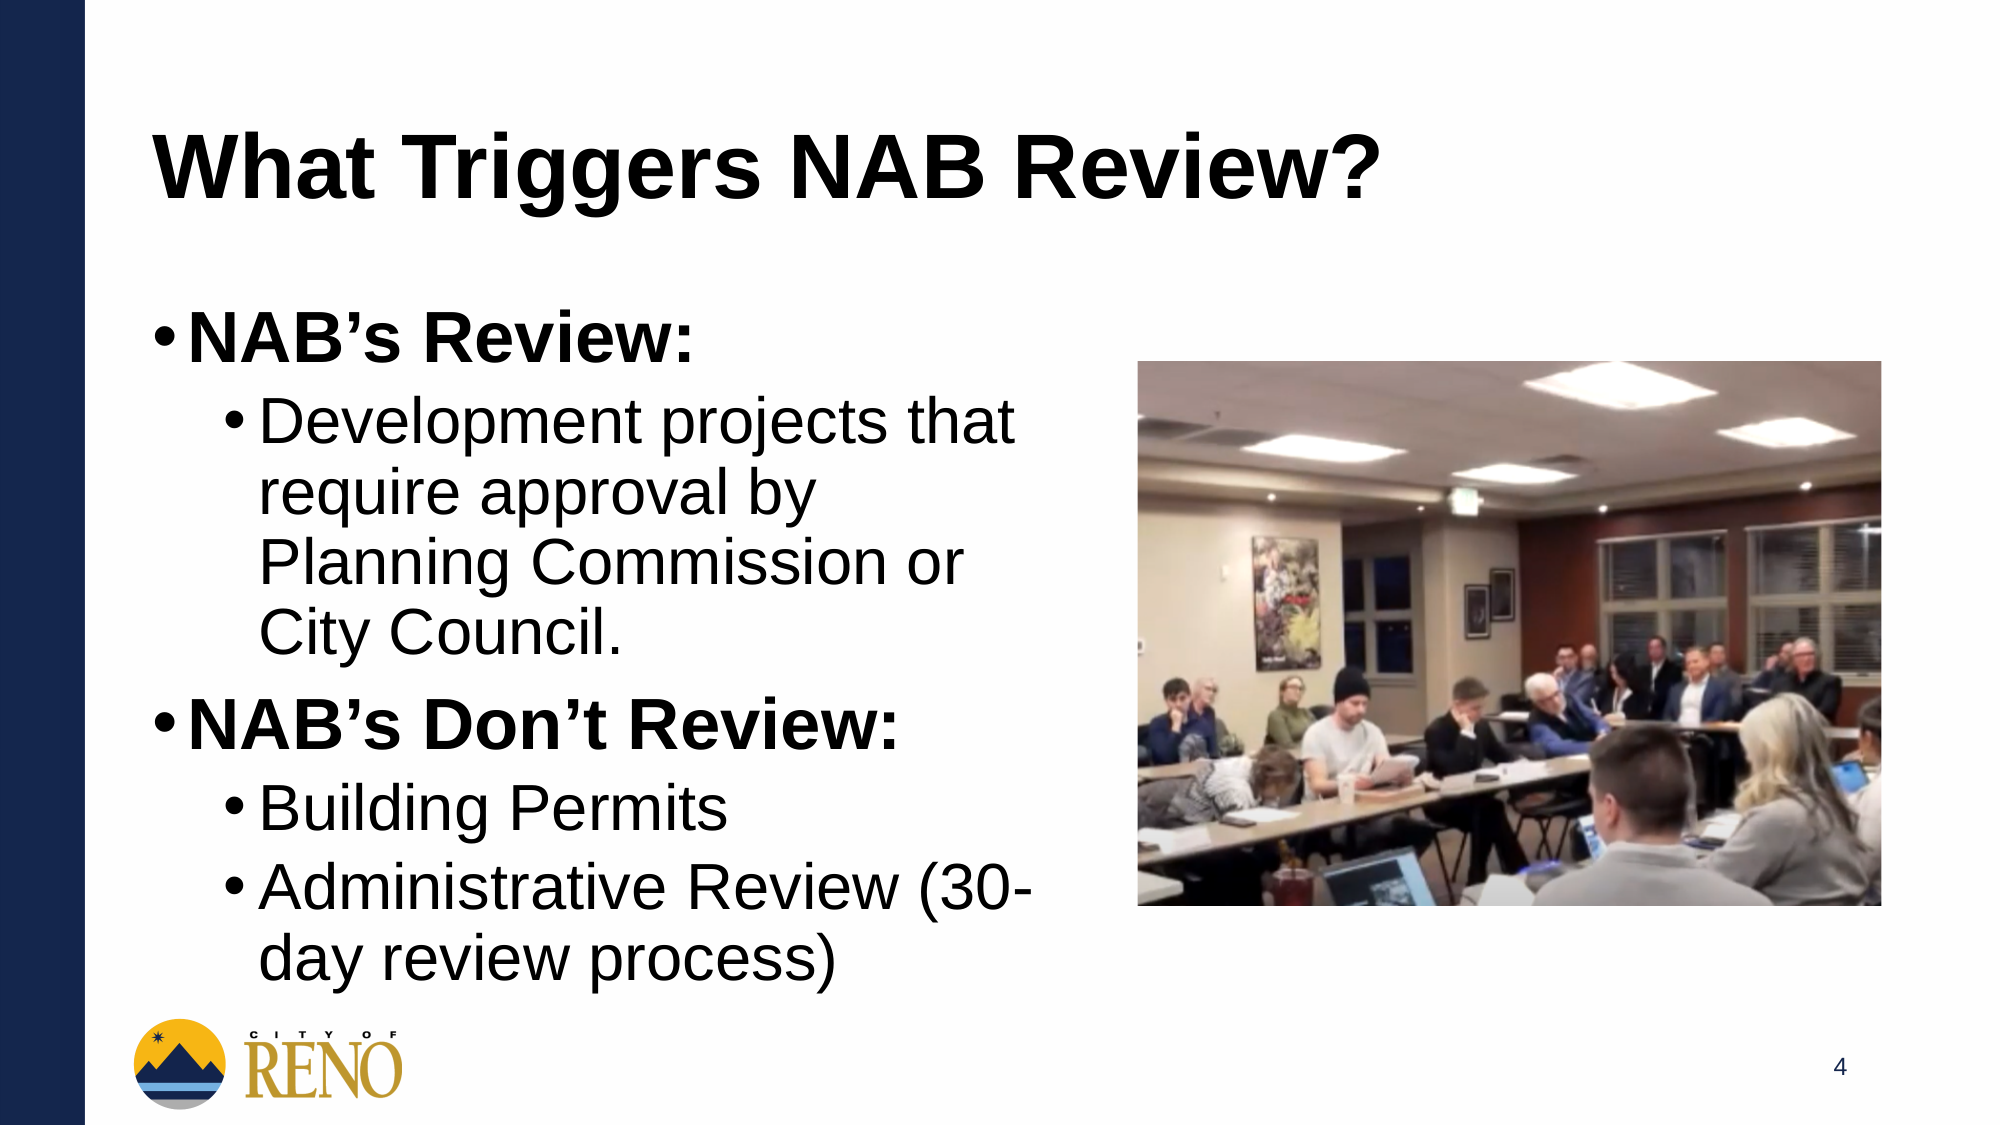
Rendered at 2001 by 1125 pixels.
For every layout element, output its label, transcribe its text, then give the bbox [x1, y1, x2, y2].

picture [61, 0, 2001, 1125]
slide_number 4 [1412, 1035, 1863, 1096]
list NAB’s Review: Development projects that require approval by Planning Commission or City Council. NAB’s Don’t Review: Building Permits Administrative Review (30-day review process) [137, 292, 1095, 1006]
title What Triggers NAB Review? [137, 59, 1863, 278]
